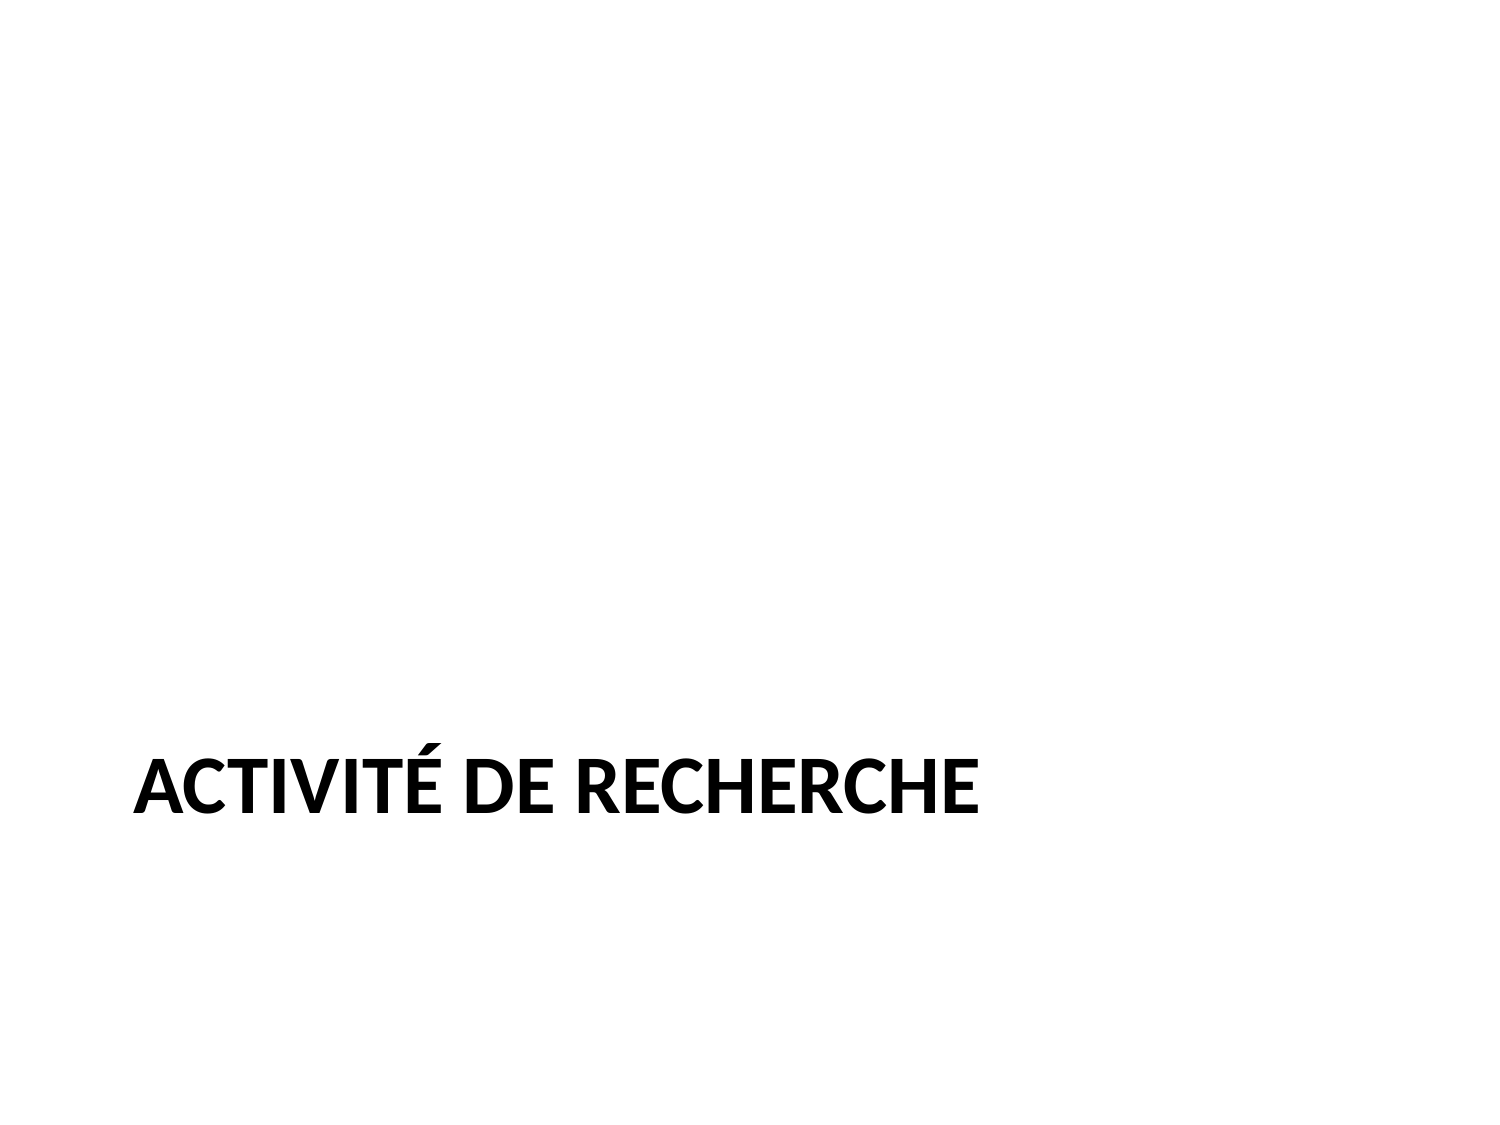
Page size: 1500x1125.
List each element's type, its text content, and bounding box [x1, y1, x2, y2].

title Activité de recherche [118, 722, 1394, 947]
